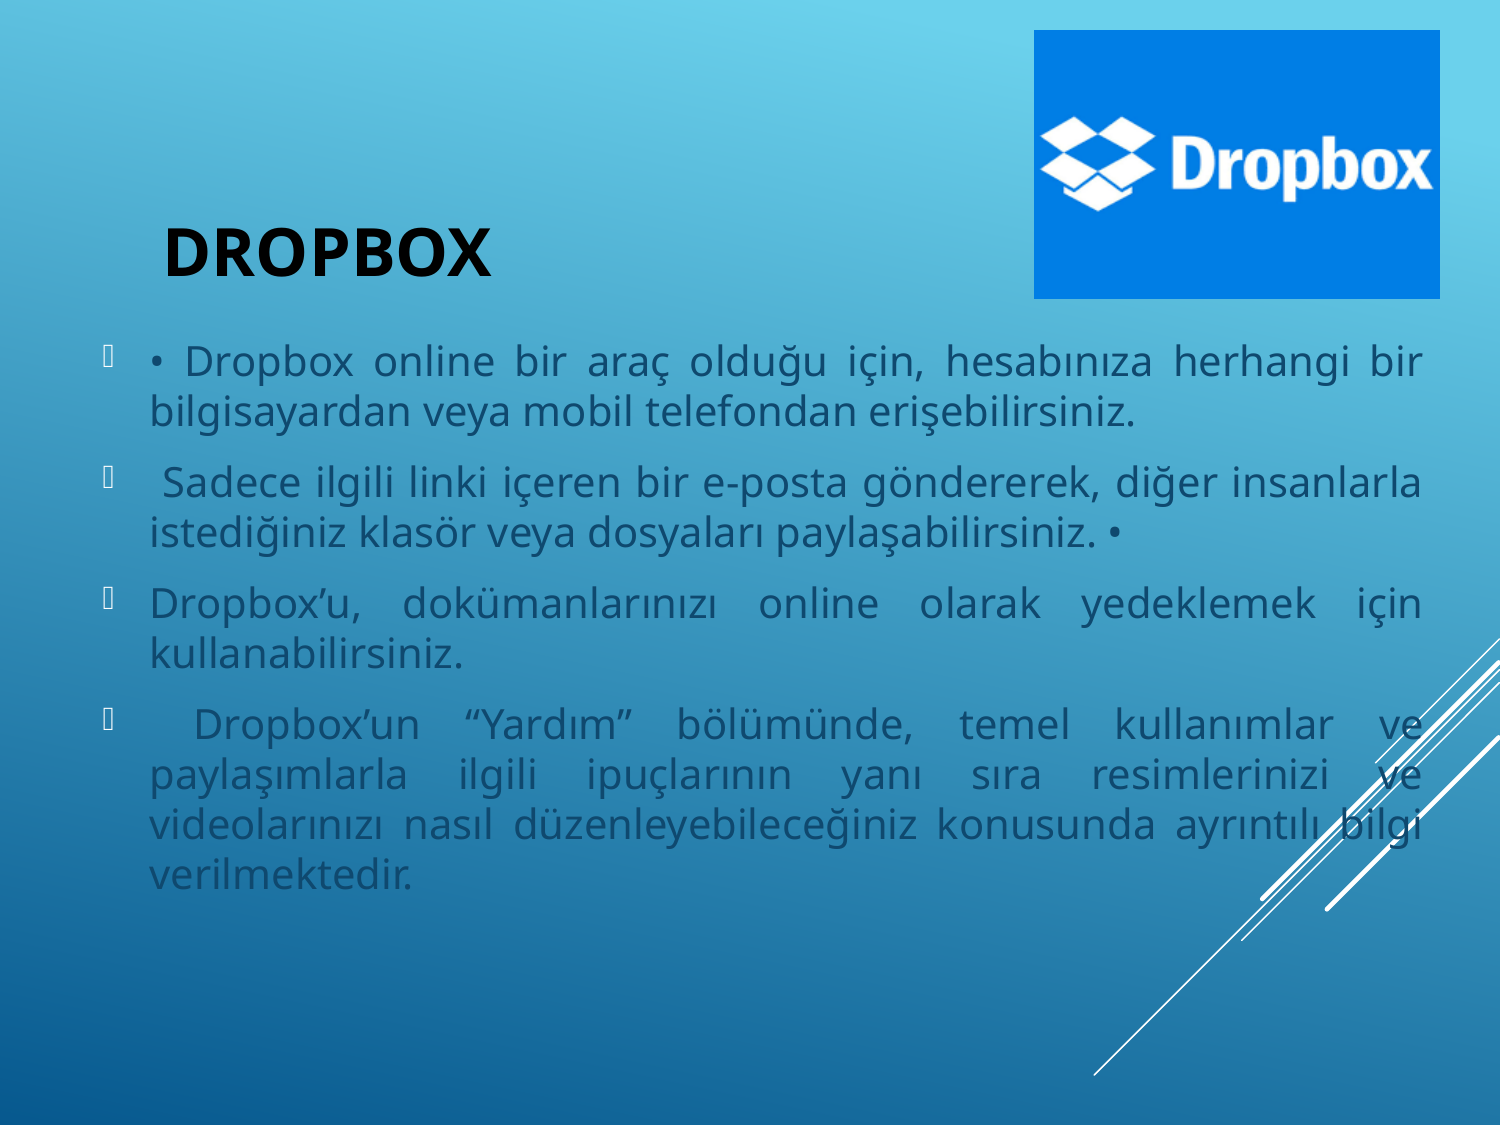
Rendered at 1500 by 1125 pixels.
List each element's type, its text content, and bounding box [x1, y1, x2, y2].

list • Dropbox online bir araç olduğu için, hesabınıza herhangi bir bilgisayardan veya mobil telefondan erişebilirsiniz. Sadece ilgili linki içeren bir e-posta göndererek, diğer insanlarla istediğiniz klasör veya dosyaları paylaşabilirsiniz. • Dropbox’u, dokümanlarınızı online olarak yedeklemek için kullanabilirsiniz. Dropbox’un “Yardım” bölümünde, temel kullanımlar ve paylaşımlarla ilgili ipuçlarının yanı sıra resimlerinizi ve videolarınızı nasıl düzenleyebileceğiniz konusunda ayrıntılı bilgi verilmektedir. [87, 267, 1440, 1035]
title Dropbox [147, 208, 1034, 267]
picture [1034, 30, 1440, 300]
